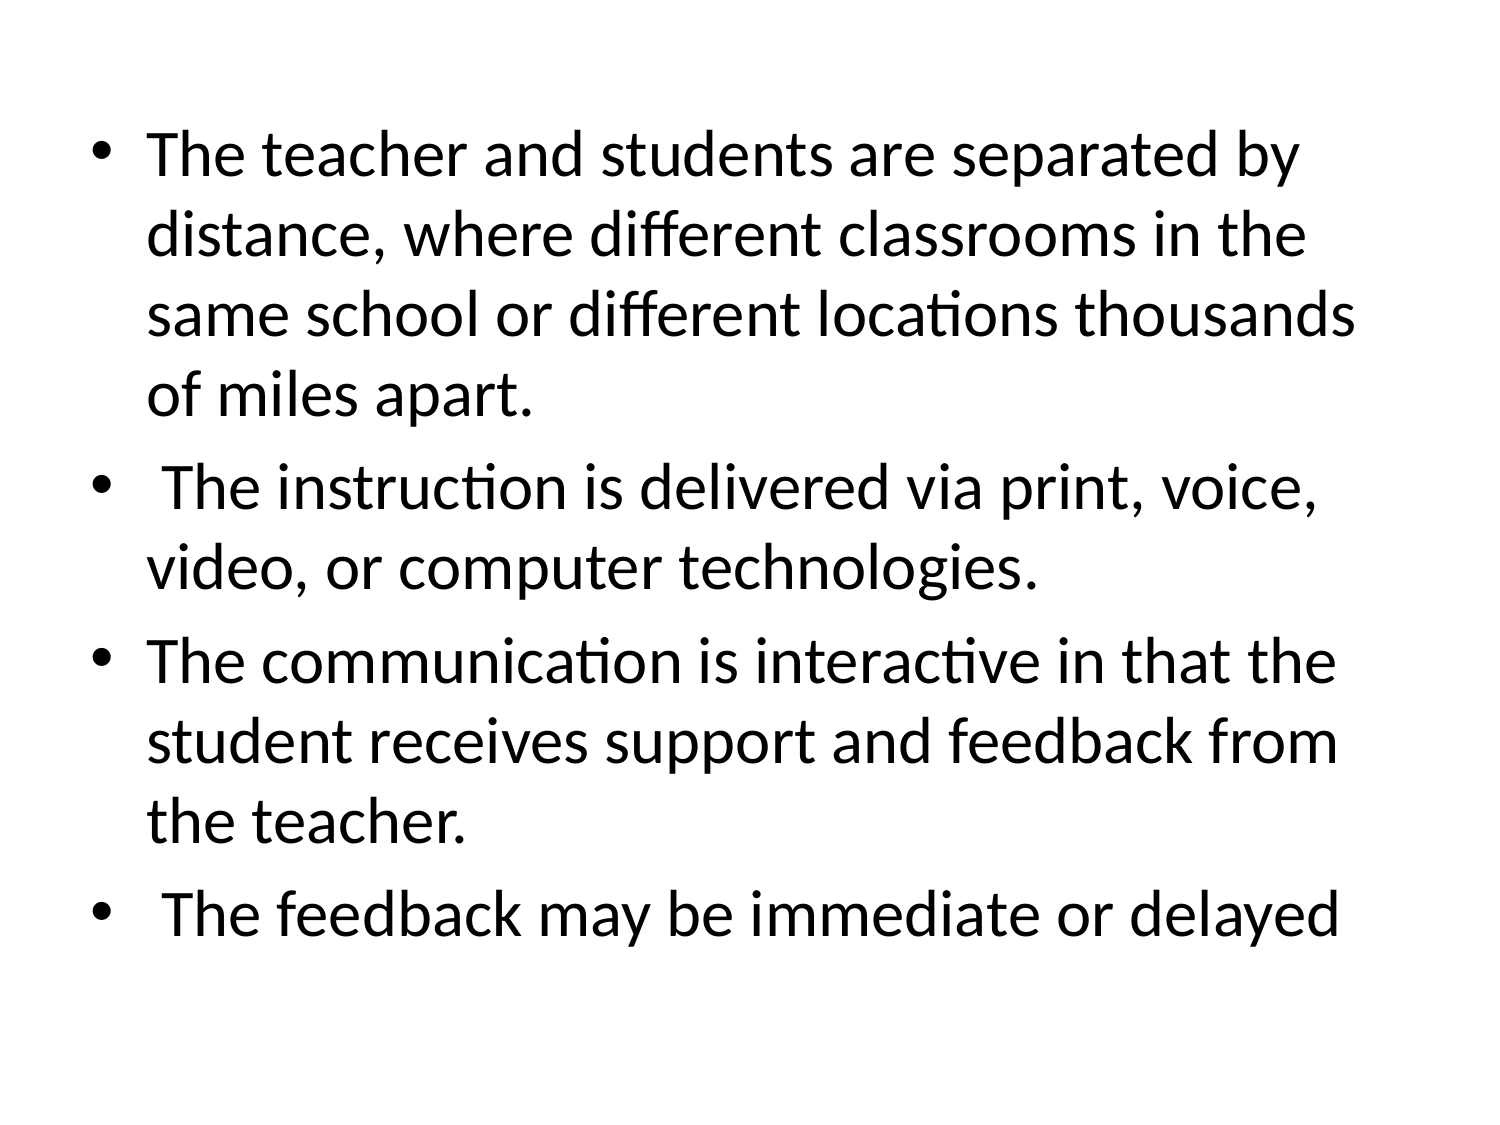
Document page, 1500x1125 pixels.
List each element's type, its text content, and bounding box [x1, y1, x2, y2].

list The teacher and students are separated by distance, where different classrooms in the same school or different locations thousands of miles apart. The instruction is delivered via print, voice, video, or computer technologies. The communication is interactive in that the student receives support and feedback from the teacher. The feedback may be immediate or delayed [75, 101, 1425, 1005]
